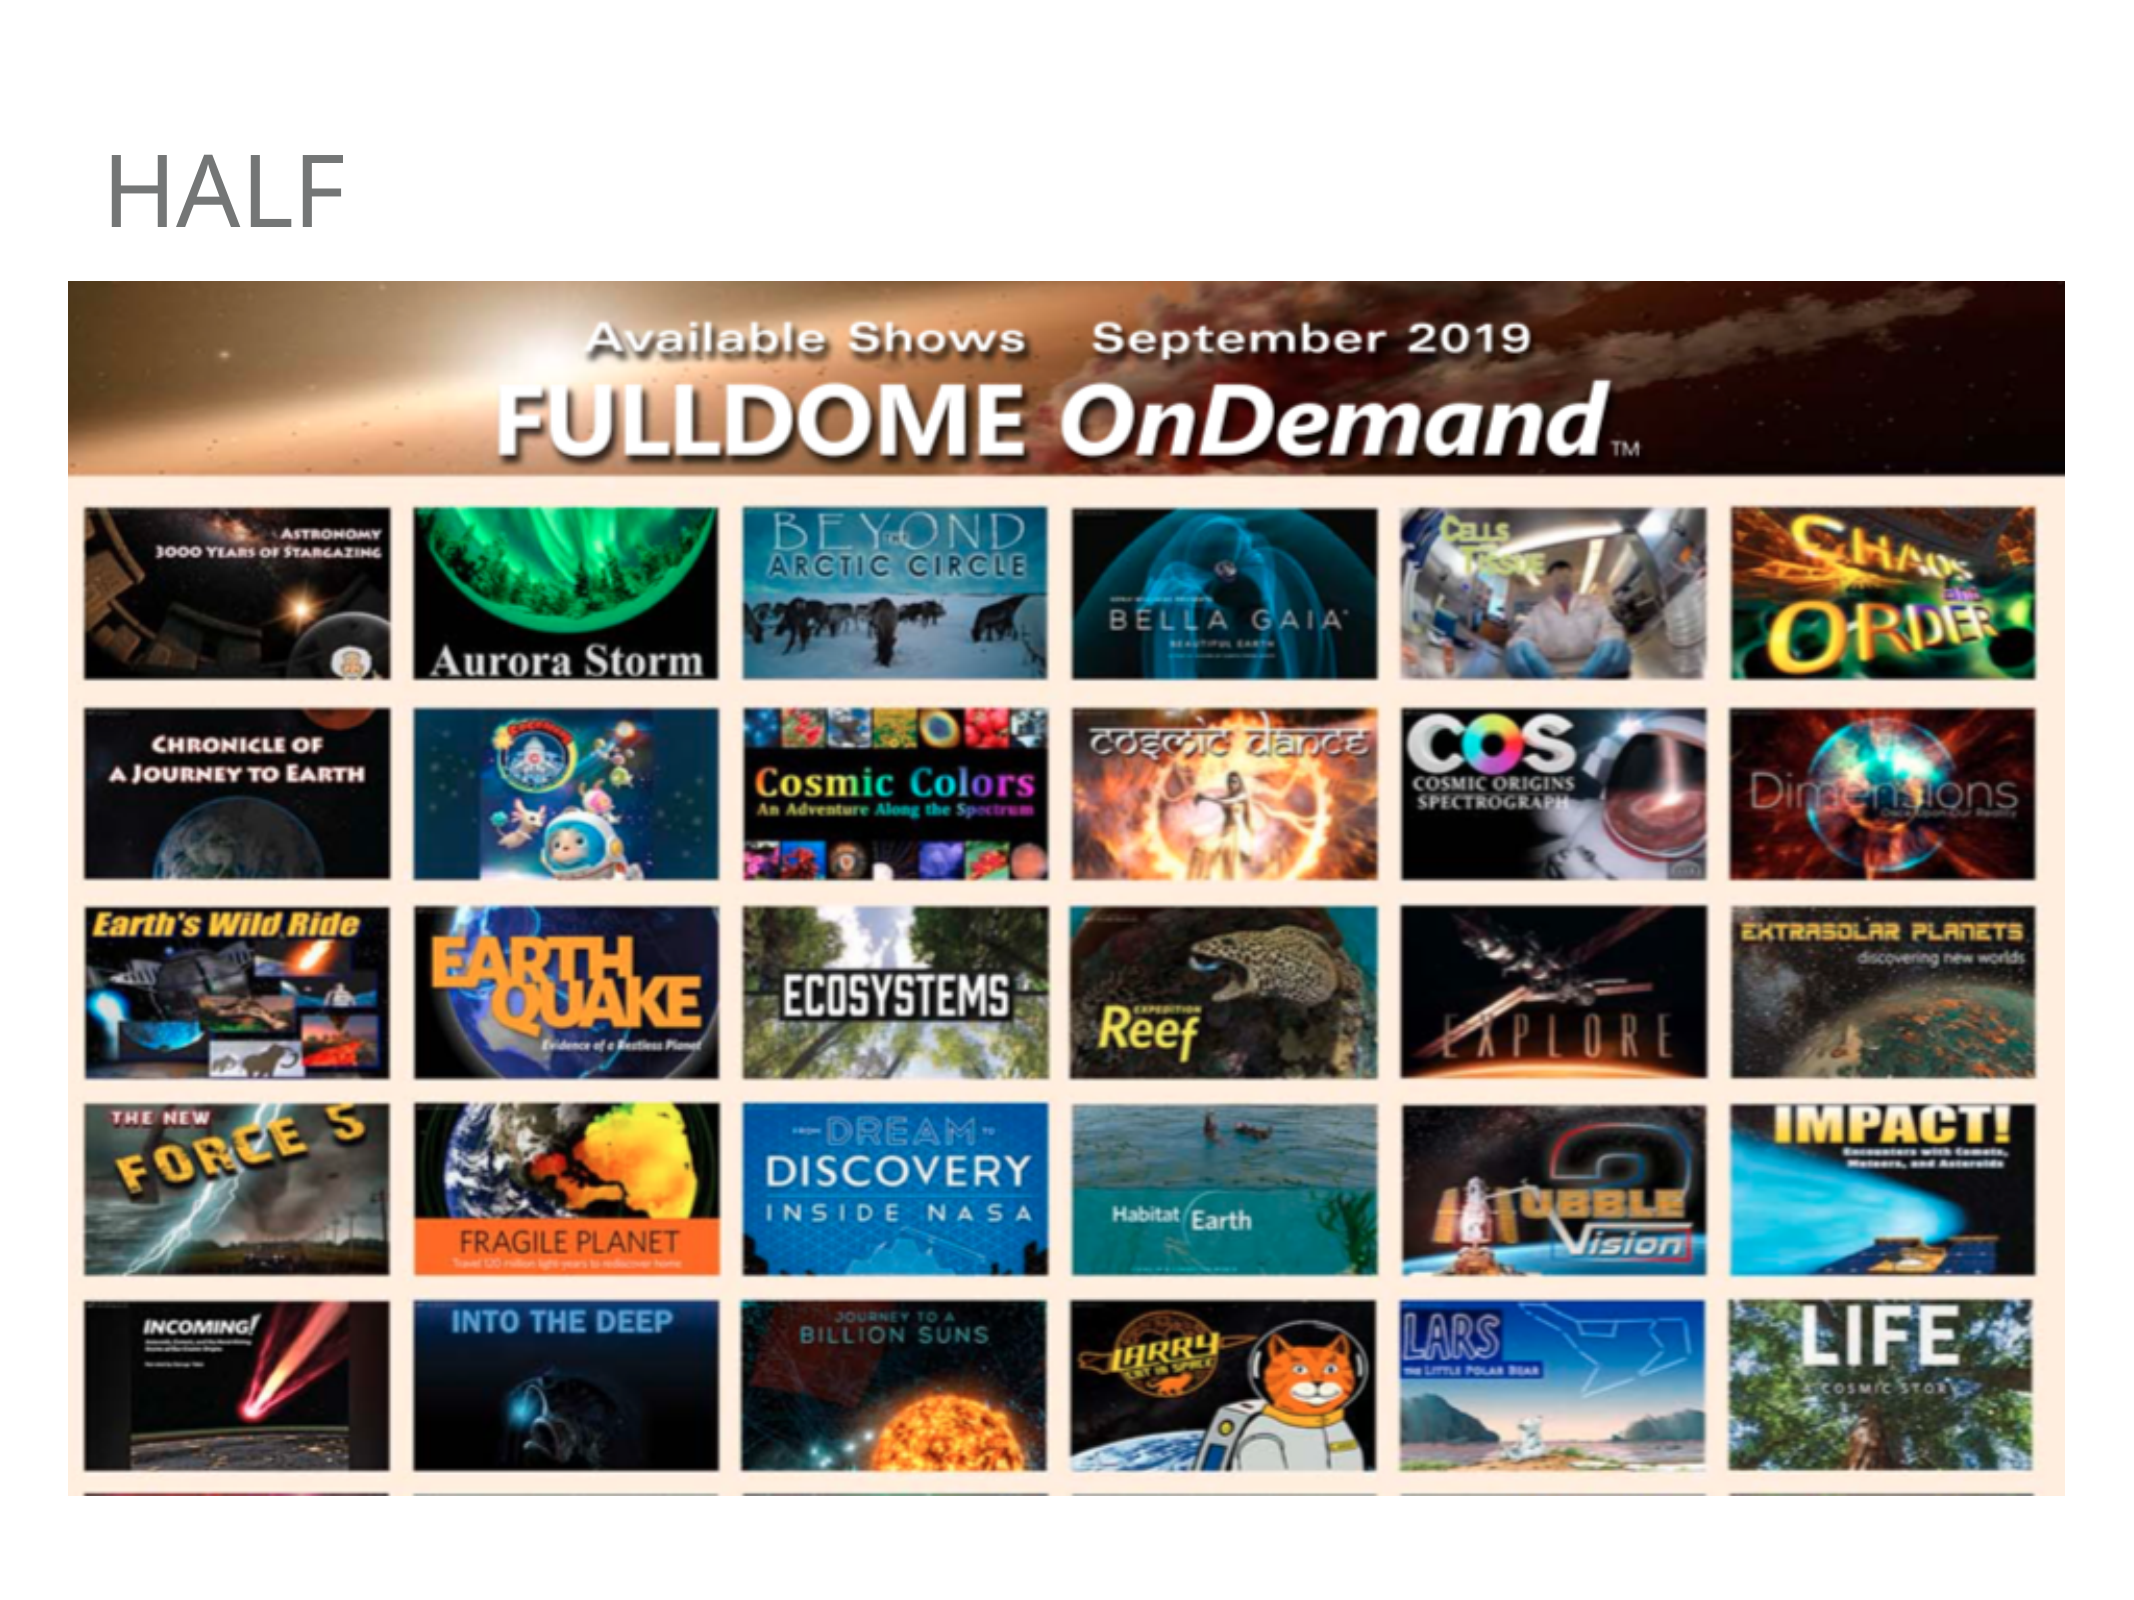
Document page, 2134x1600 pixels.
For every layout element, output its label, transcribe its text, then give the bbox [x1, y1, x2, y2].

picture [68, 281, 2065, 1497]
title Half [93, 118, 2041, 238]
